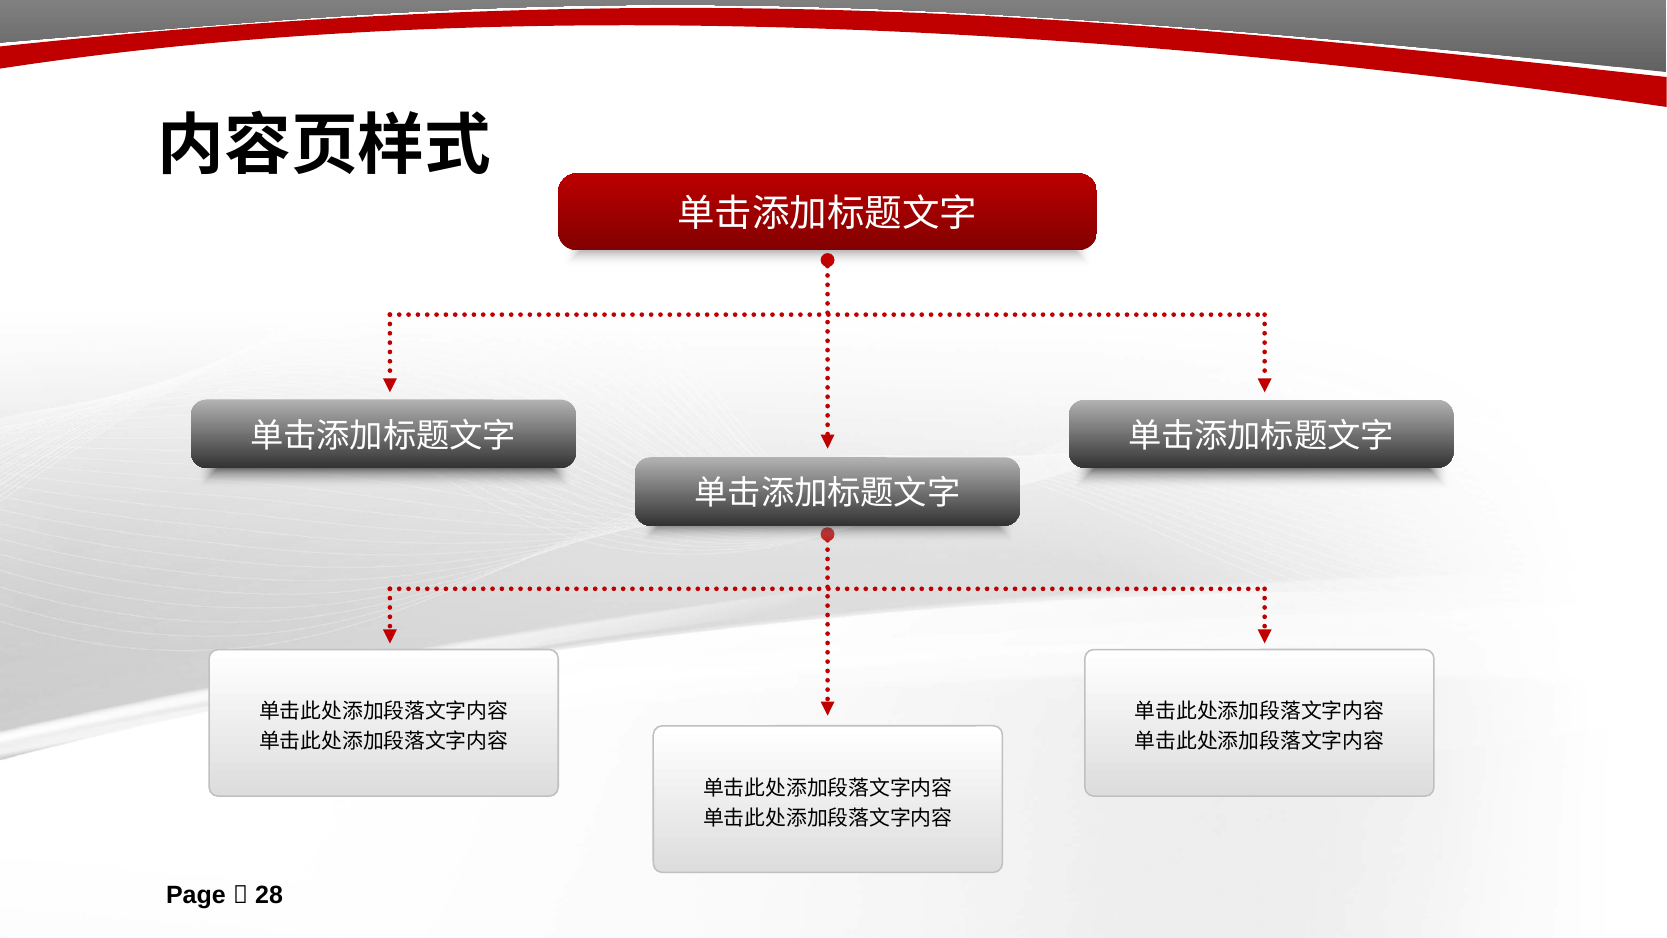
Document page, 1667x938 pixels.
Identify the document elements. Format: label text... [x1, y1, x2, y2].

title 内容页样式 [83, 89, 1434, 194]
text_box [190, 173, 1454, 873]
picture [0, 121, 1667, 938]
slide_number Page  28 [151, 868, 502, 919]
